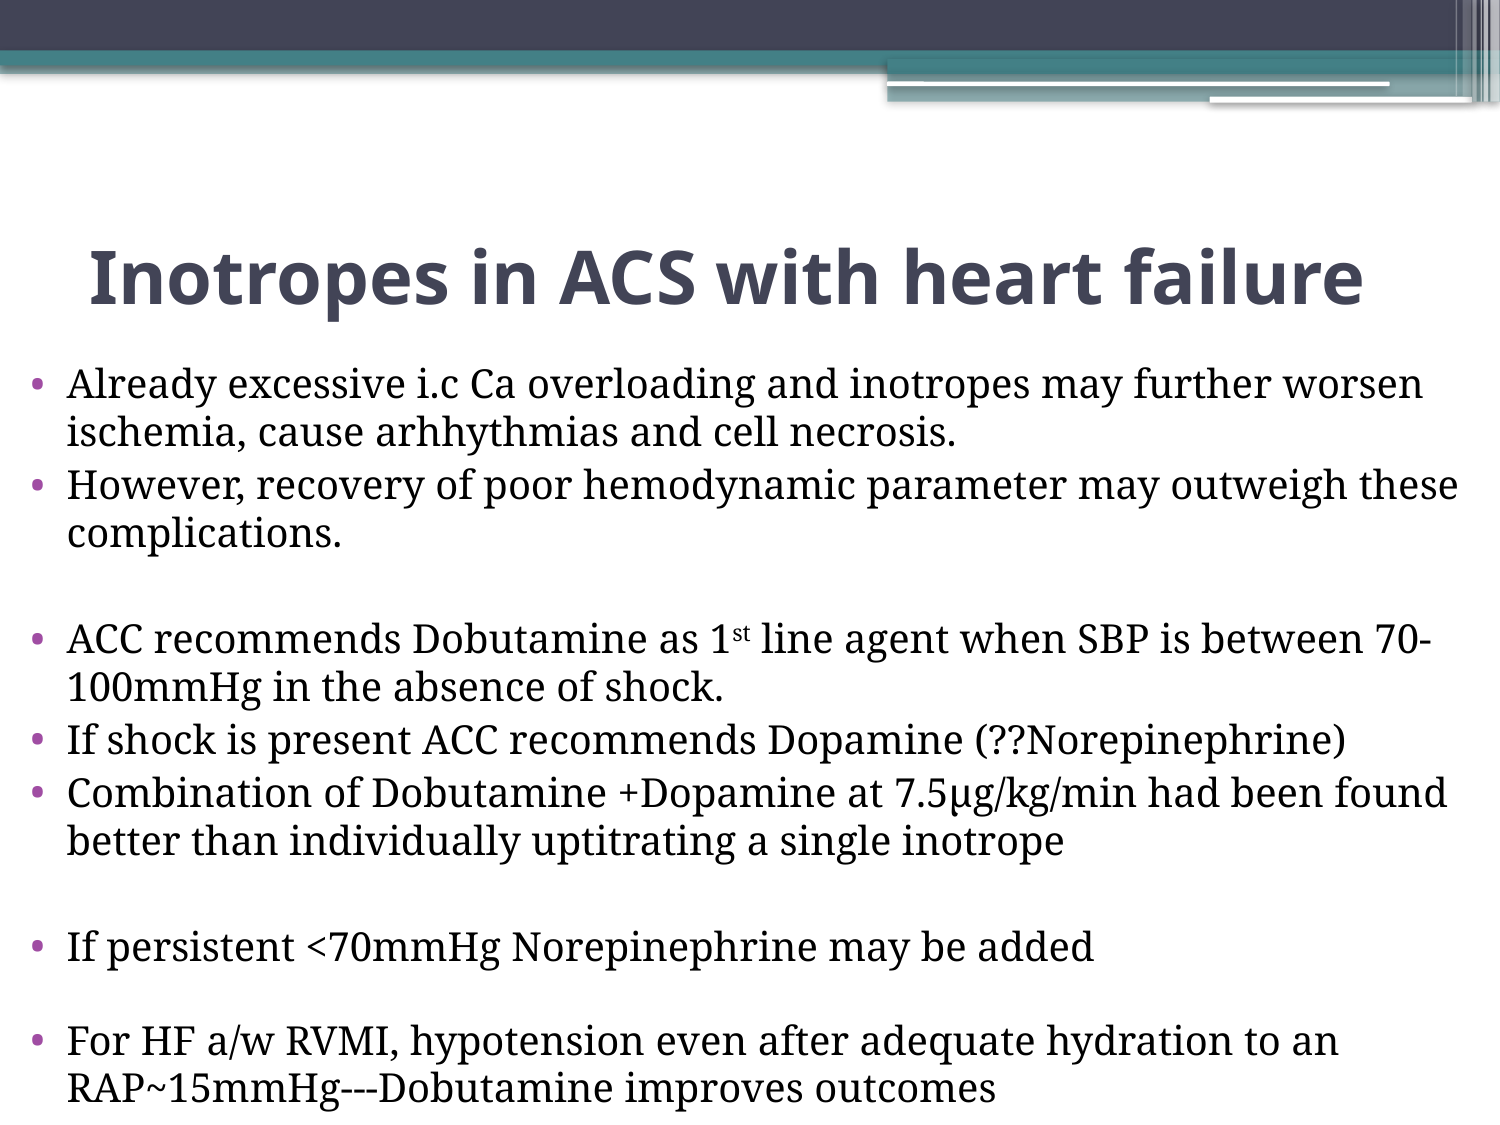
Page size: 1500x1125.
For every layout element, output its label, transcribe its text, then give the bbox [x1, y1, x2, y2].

list Already excessive i.c Ca overloading and inotropes may further worsen ischemia, cause arhhythmias and cell necrosis. However, recovery of poor hemodynamic parameter may outweigh these complications. ACC recommends Dobutamine as 1st line agent when SBP is between 70-100mmHg in the absence of shock. If shock is present ACC recommends Dopamine (??Norepinephrine) Combination of Dobutamine +Dopamine at 7.5µg/kg/min had been found better than individually uptitrating a single inotrope If persistent <70mmHg Norepinephrine may be added For HF a/w RVMI, hypotension even after adequate hydration to an RAP~15mmHg---Dobutamine improves outcomes [0, 351, 1500, 1125]
title Inotropes in ACS with heart failure [75, 187, 1425, 351]
